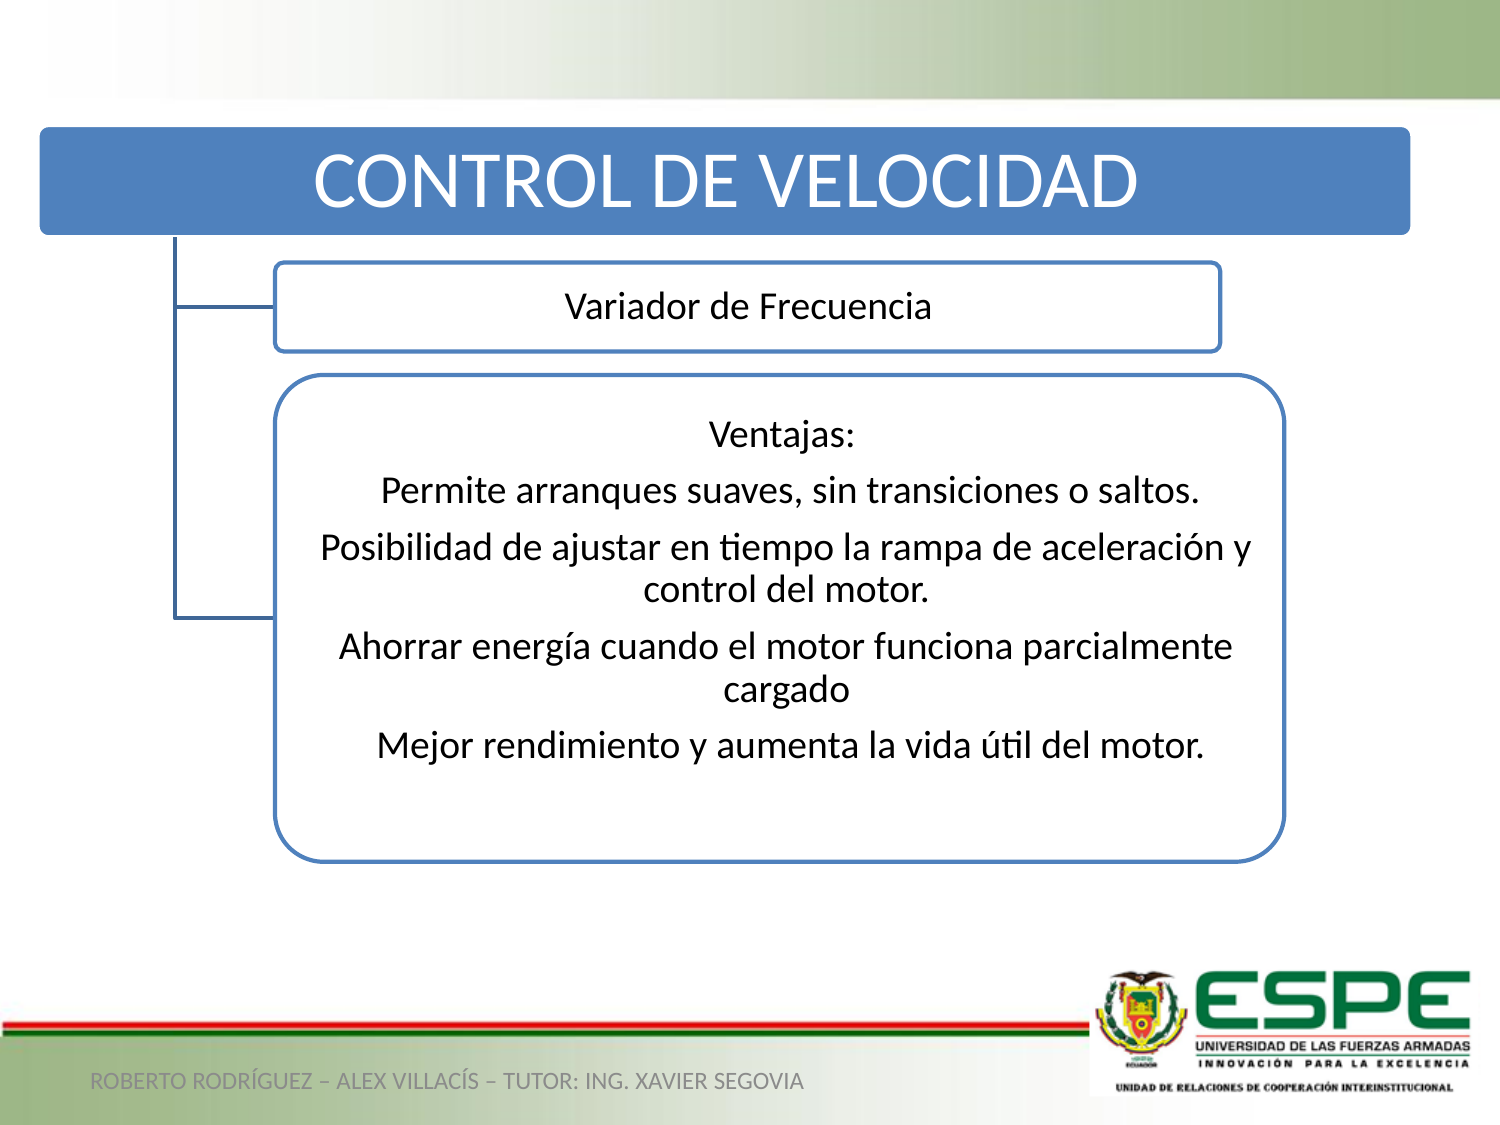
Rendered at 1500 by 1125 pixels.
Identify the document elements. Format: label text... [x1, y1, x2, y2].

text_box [37, 124, 1413, 926]
slide_number ROBERTO RODRÍGUEZ – ALEX VILLACÍS – TUTOR: ING. XAVIER SEGOVIA [75, 1050, 1050, 1110]
picture [0, 0, 1500, 1125]
